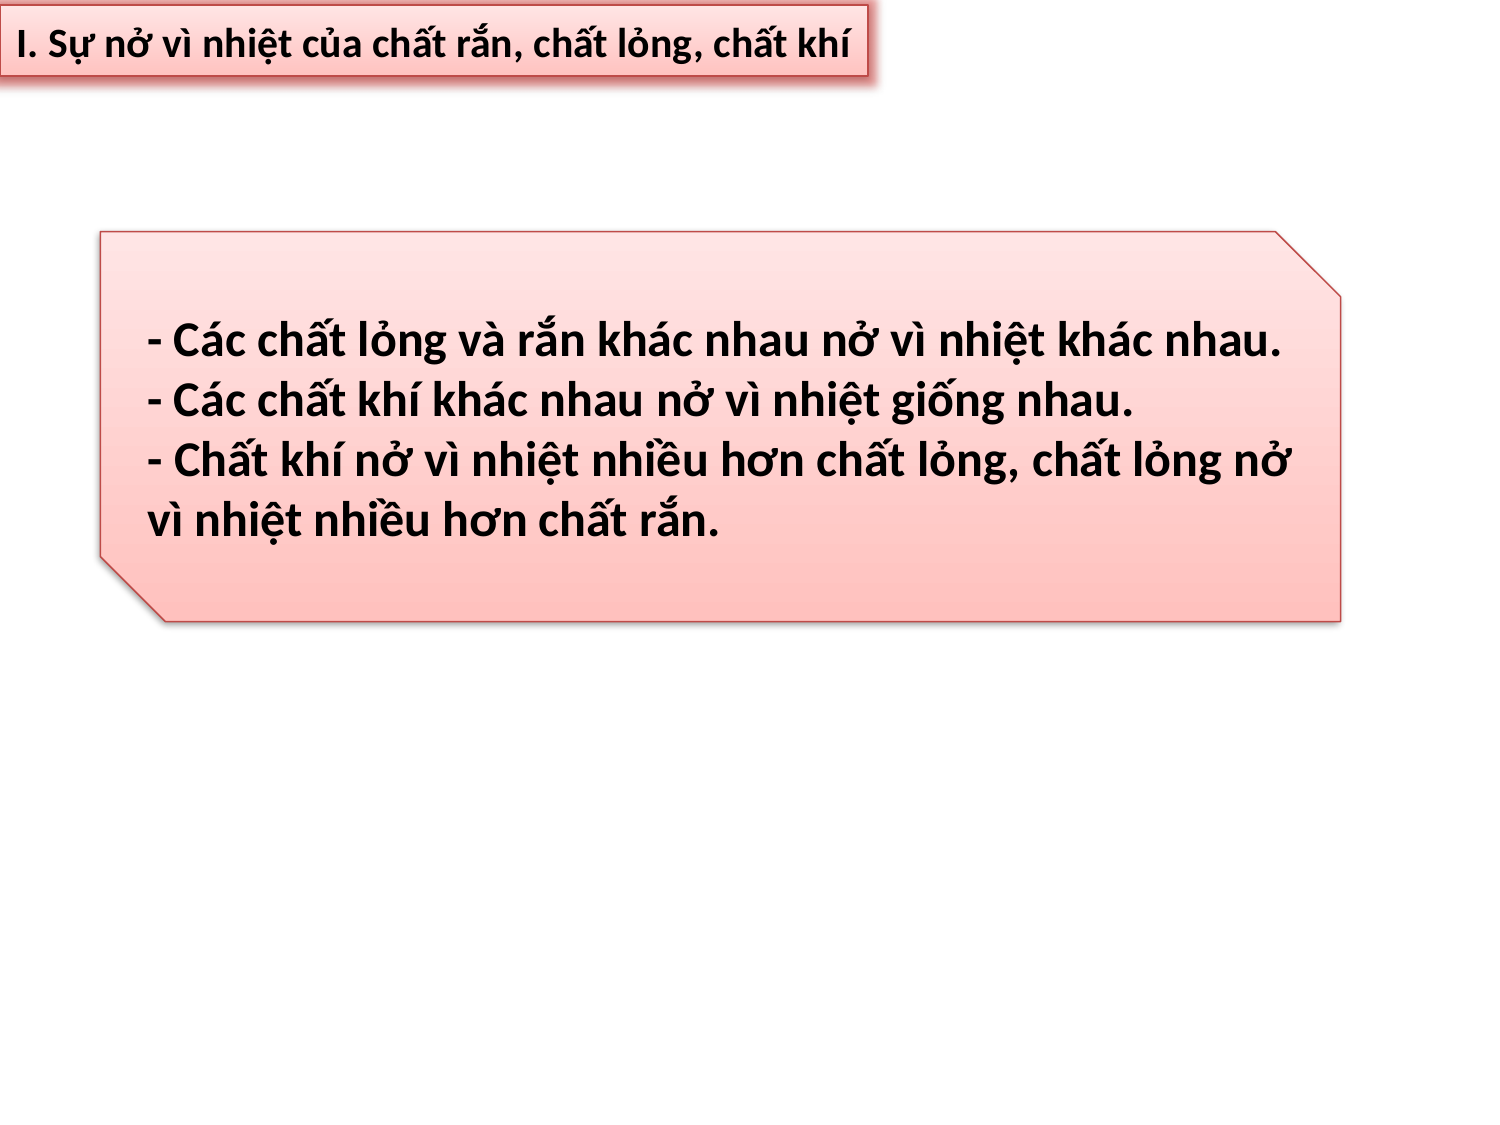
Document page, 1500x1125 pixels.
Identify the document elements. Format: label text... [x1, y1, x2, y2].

text_box - Các chất lỏng và rắn khác nhau nở vì nhiệt khác nhau. - Các chất khí khác nhau nở vì nhiệt giống nhau. - Chất khí nở vì nhiệt nhiều hơn chất lỏng, chất lỏng nở vì nhiệt nhiều hơn chất rắn. [99, 230, 1342, 623]
text_box I. Sự nở vì nhiệt của chất rắn, chất lỏng, chất khí [0, 4, 869, 77]
